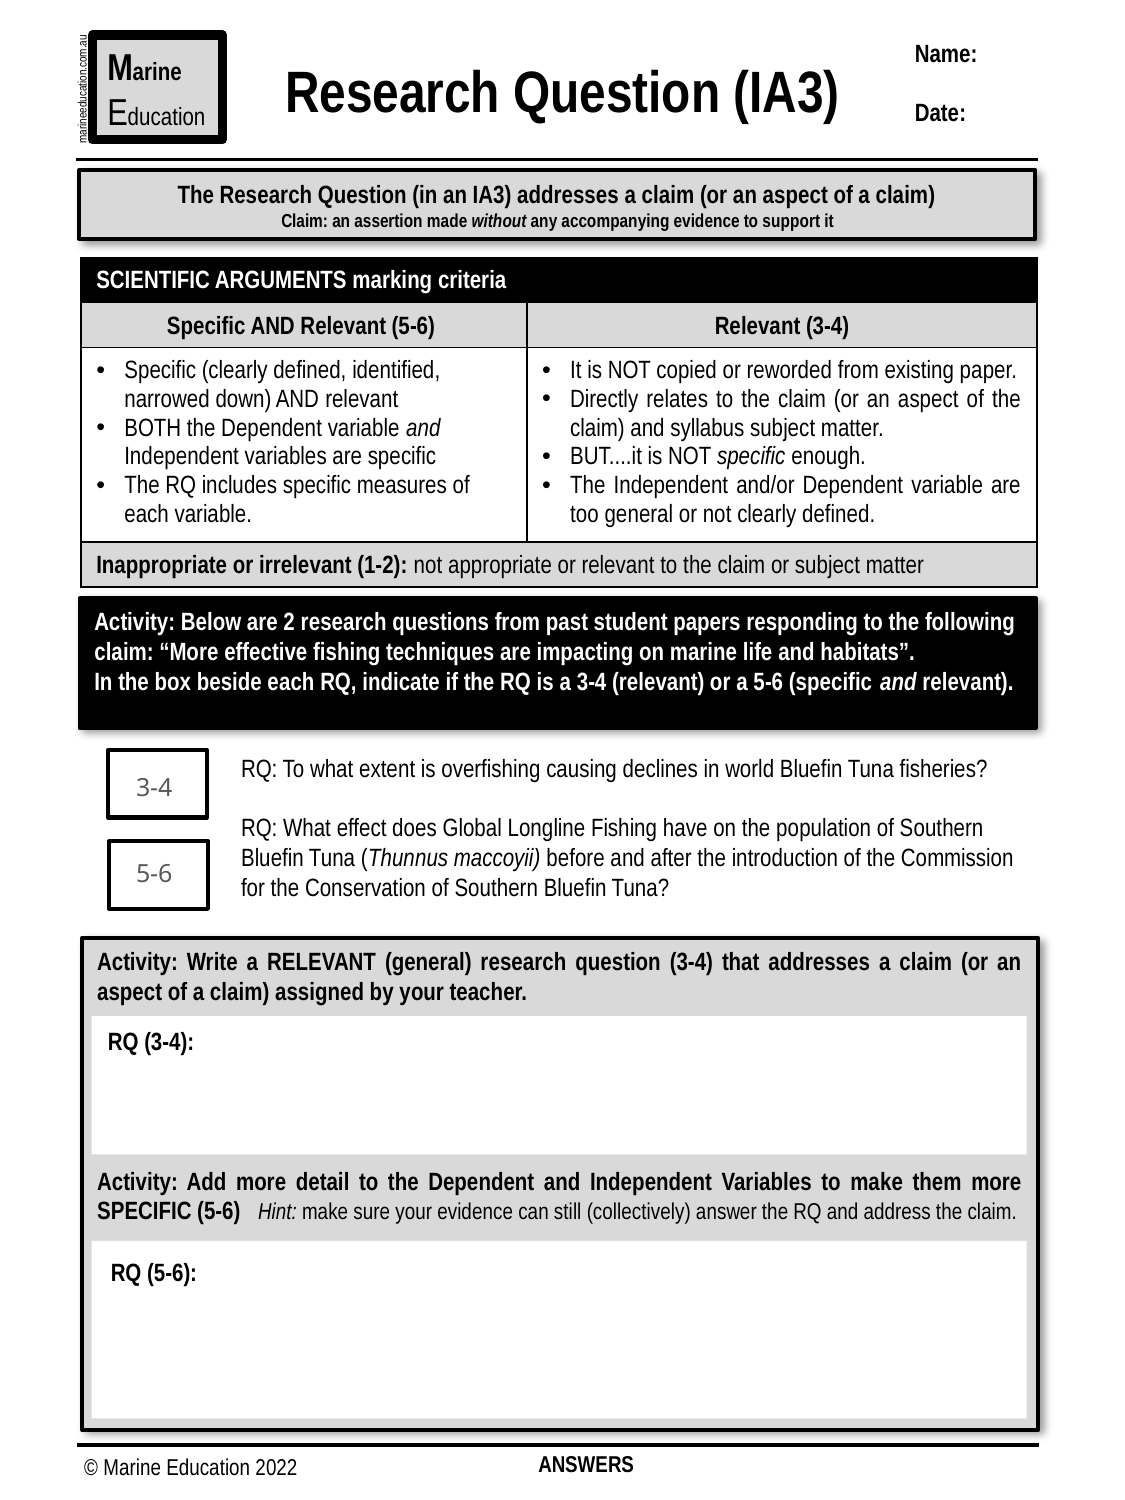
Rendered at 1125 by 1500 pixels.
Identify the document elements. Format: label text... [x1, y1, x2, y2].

text_box RQ: To what extent is overfishing causing declines in world Bluefin Tuna fisheries? RQ: What effect does Global Longline Fishing have on the population of Southern Bluefin Tuna (Thunnus maccoyii) before and after the introduction of the Commission for the Conservation of Southern Bluefin Tuna? [76, 730, 1043, 1029]
table_cell Relevant (3-4) [528, 303, 1036, 347]
text_box RQ (3-4): [93, 1017, 1012, 1063]
text_box Activity: Below are 2 research questions from past student papers responding to the following claim: “More effective fishing techniques are impacting on marine life and habitats”. In the box beside each RQ, indicate if the RQ is a 3-4 (relevant) or a 5-6 (specific and relevant). [78, 596, 1038, 730]
text_box © Marine Education 2022 [69, 1445, 327, 1500]
table_cell Specific (clearly defined, identified, narrowed down) AND relevant BOTH the Dependent variable and Independent variables are specific The RQ includes specific measures of each variable. [82, 348, 526, 541]
text_box [107, 839, 210, 911]
text_box The Research Question (in an IA3) addresses a claim (or an aspect of a claim) Claim: an assertion made without any accompanying evidence to support it [77, 168, 1037, 241]
table_header SCIENTIFIC ARGUMENTS marking criteria [82, 258, 1036, 302]
text_box RQ (5-6): [96, 1249, 1012, 1295]
text_box [90, 1014, 1029, 1156]
text_box Name: Date: [899, 29, 1092, 135]
text_box Activity: Write a RELEVANT (general) research question (3-4) that addresses a claim (or an aspect of a claim) assigned by your teacher. Activity: Add more detail to the Dependent and Independent Variables to make them more SPECIFIC (5-6) Hint: make sure your evidence can still (collectively) answer the RQ and address the claim. [80, 936, 1040, 1432]
text_box [90, 1239, 1029, 1420]
table_cell It is NOT copied or reworded from existing paper. Directly relates to the claim (or an aspect of the claim) and syllabus subject matter. BUT....it is NOT specific enough. The Independent and/or Dependent variable are too general or not clearly defined. [528, 348, 1036, 541]
text_box 3-4 [121, 764, 314, 809]
text_box [106, 748, 209, 820]
table_cell Inappropriate or irrelevant (1-2): not appropriate or relevant to the claim or subject matter [82, 543, 1036, 586]
text_box marineeducation.com.au [67, 0, 97, 159]
text_box Marine Education [97, 35, 223, 140]
table_cell Specific AND Relevant (5-6) [82, 303, 526, 347]
text_box Research Question (IA3) [138, 47, 899, 132]
text_box 5-6 [121, 850, 314, 895]
text_box ANSWERS [408, 1454, 764, 1485]
text_box RQ: To what extent is overfishing causing declines in world Bluefin Tuna fisheries? RQ: What effect does Global Longline Fishing have on the population of Southern Bluefin Tuna (Thunnus maccoyii) before and after the introduction of the Commission for the Conservation of Southern Bluefin Tuna? [76, 250, 1043, 603]
